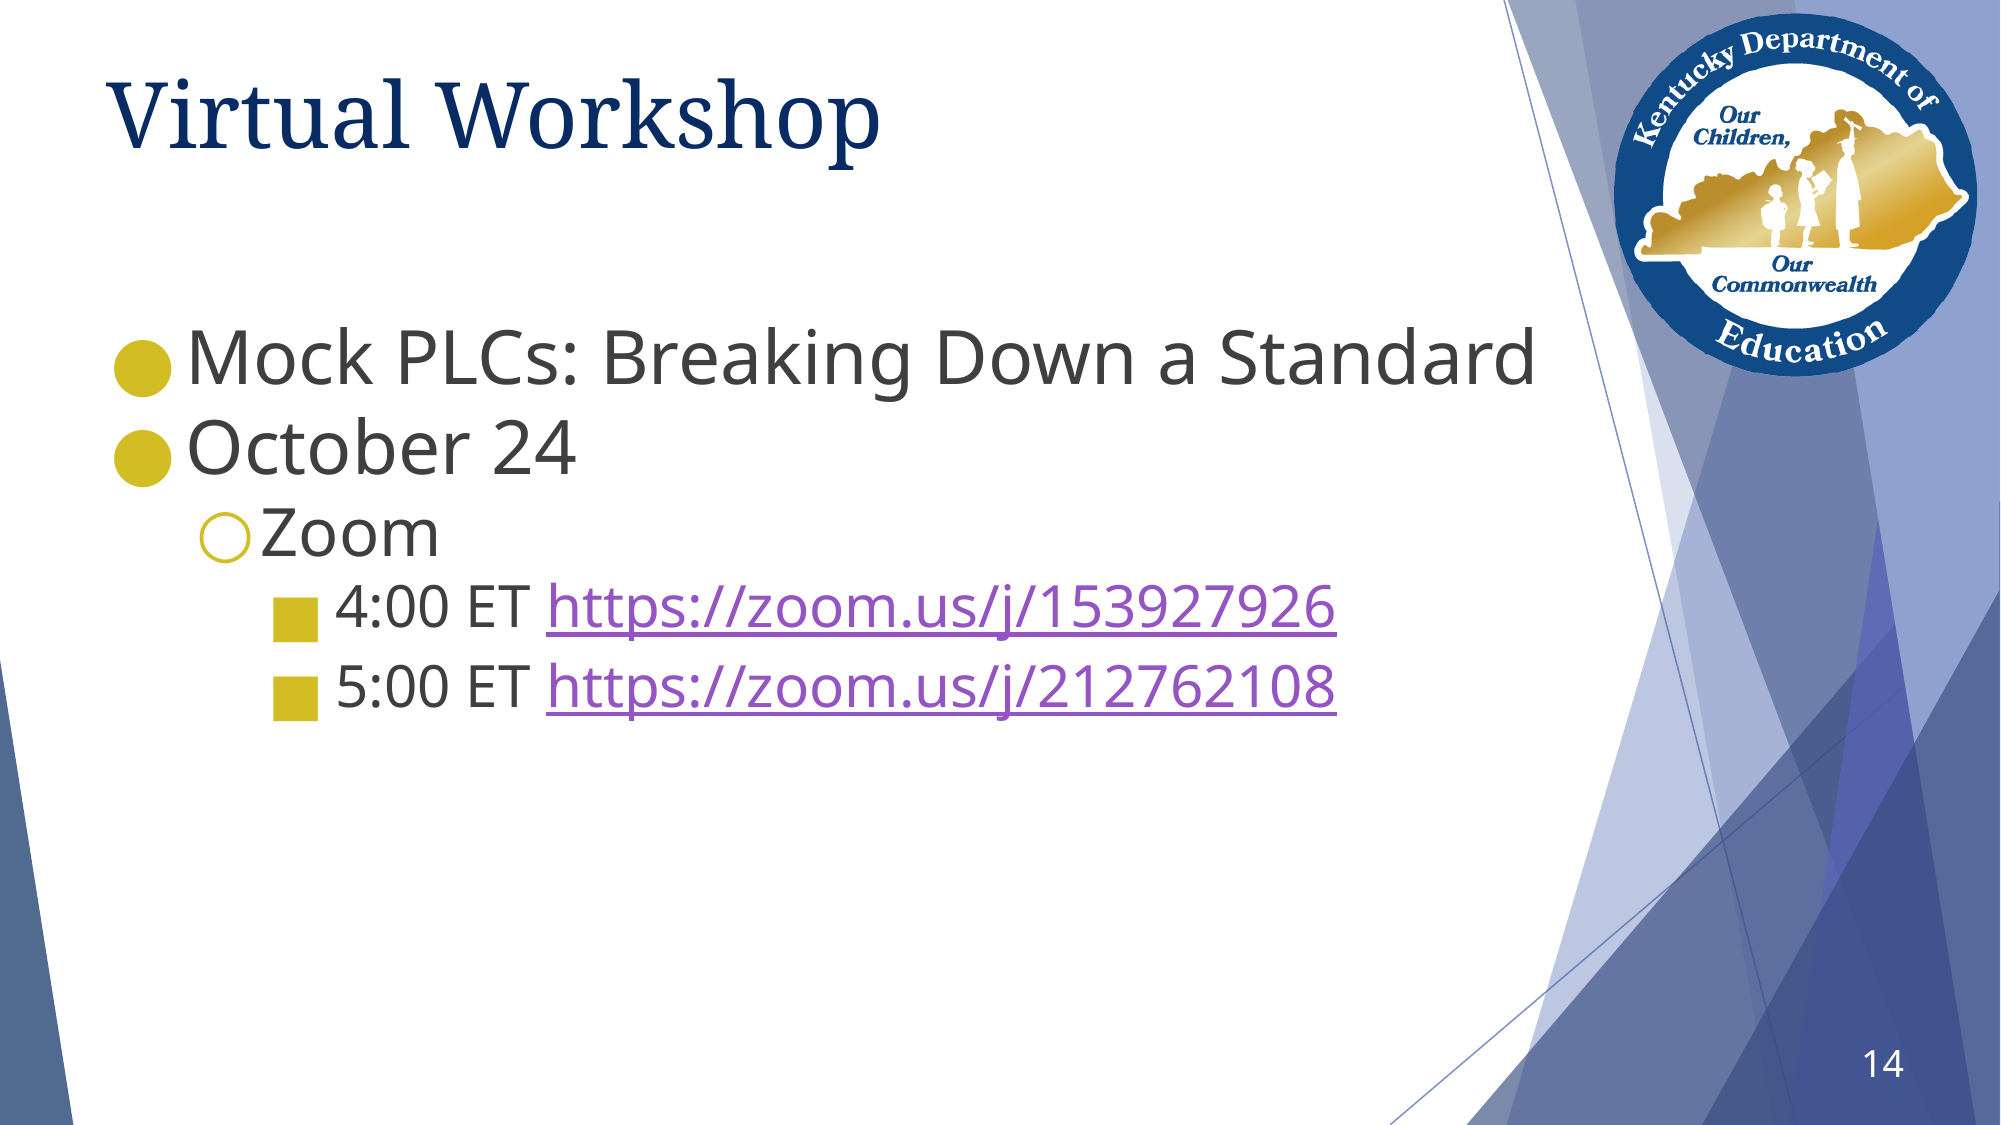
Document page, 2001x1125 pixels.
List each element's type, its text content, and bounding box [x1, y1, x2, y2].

picture [1598, 0, 1989, 390]
list Mock PLCs: Breaking Down a Standard October 24 Zoom 4:00 ET https://zoom.us/j/153927926 5:00 ET https://zoom.us/j/212762108 [95, 294, 1587, 1095]
slide_number 14 [1807, 1035, 1920, 1095]
title Virtual Workshop [91, 42, 1567, 259]
